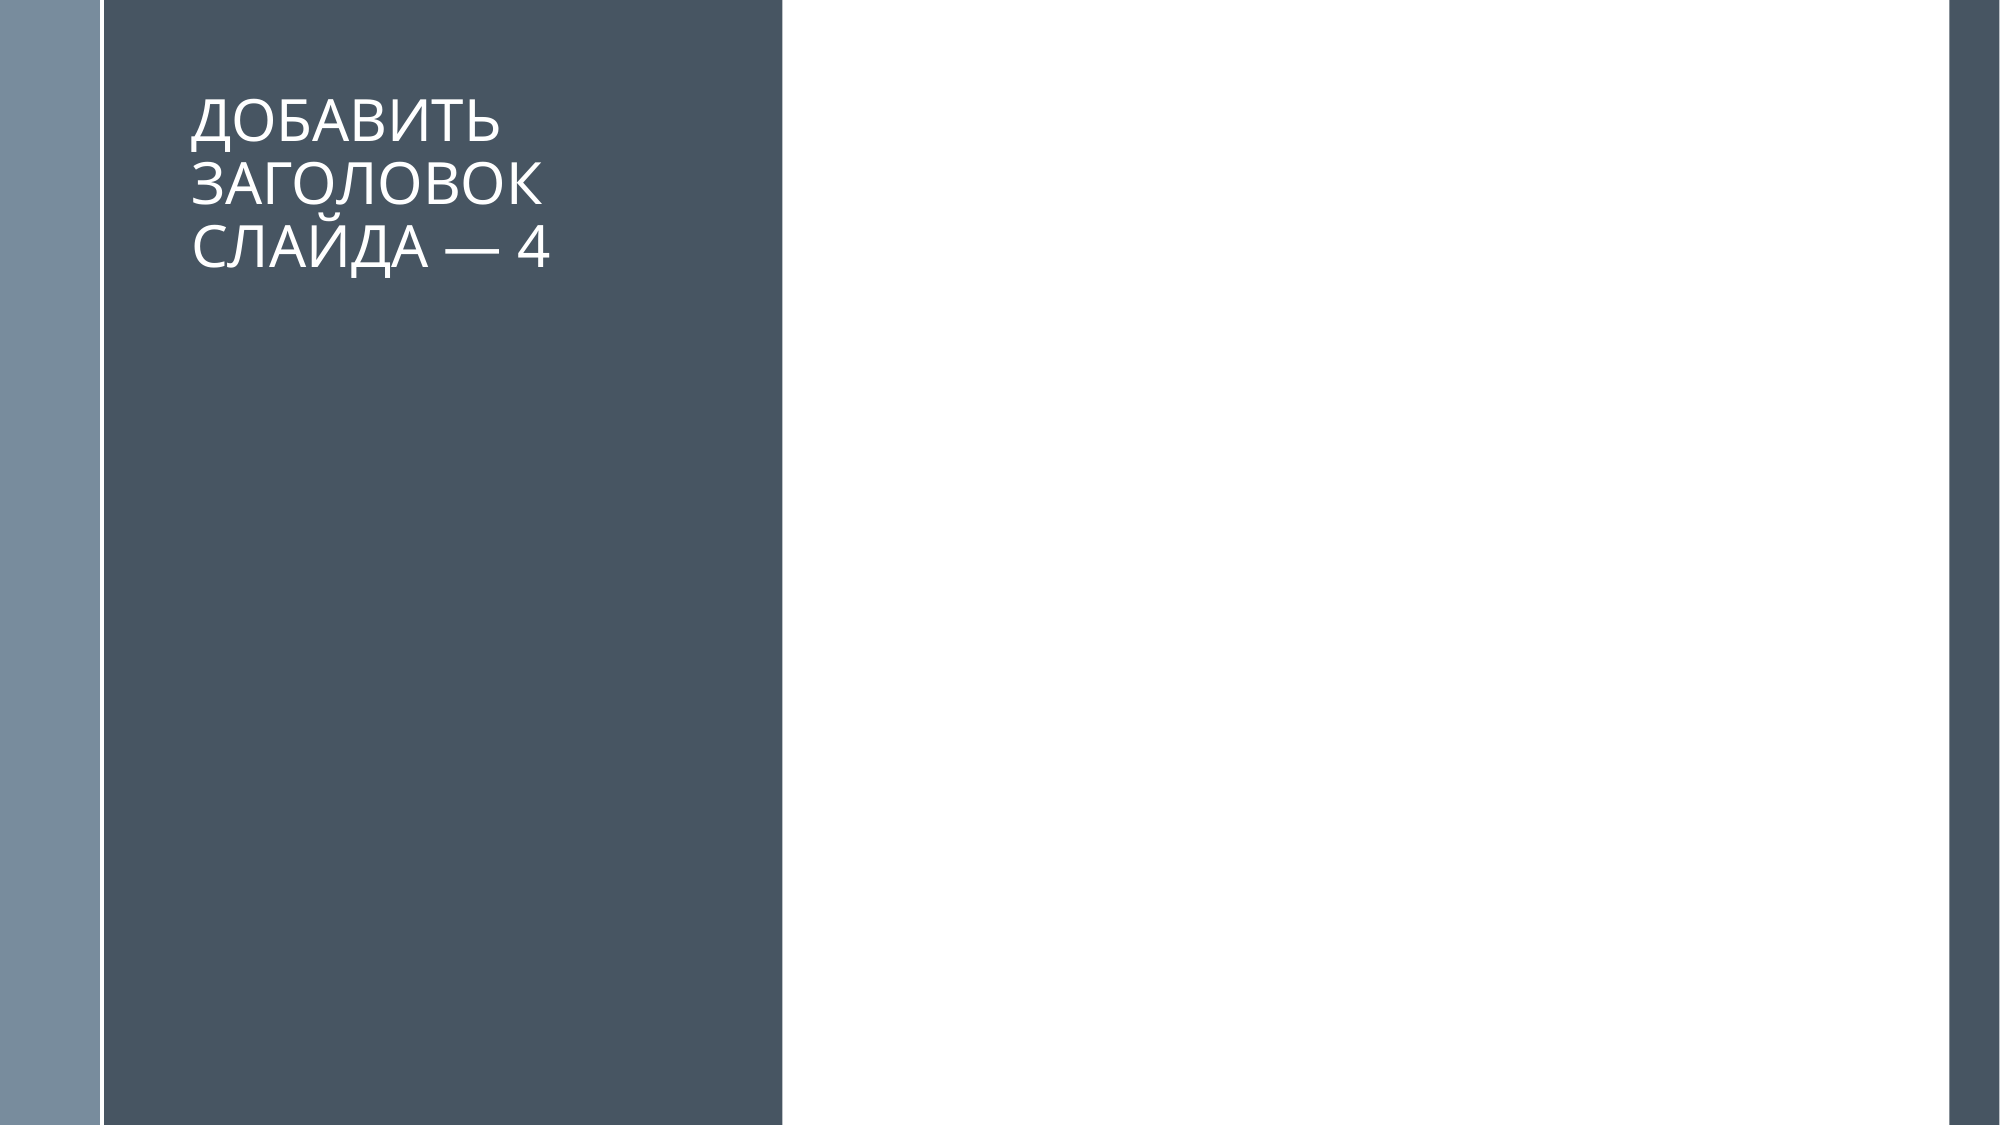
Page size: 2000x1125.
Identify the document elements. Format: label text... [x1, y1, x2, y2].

title Добавить заголовок слайда — 4 [176, 62, 717, 288]
